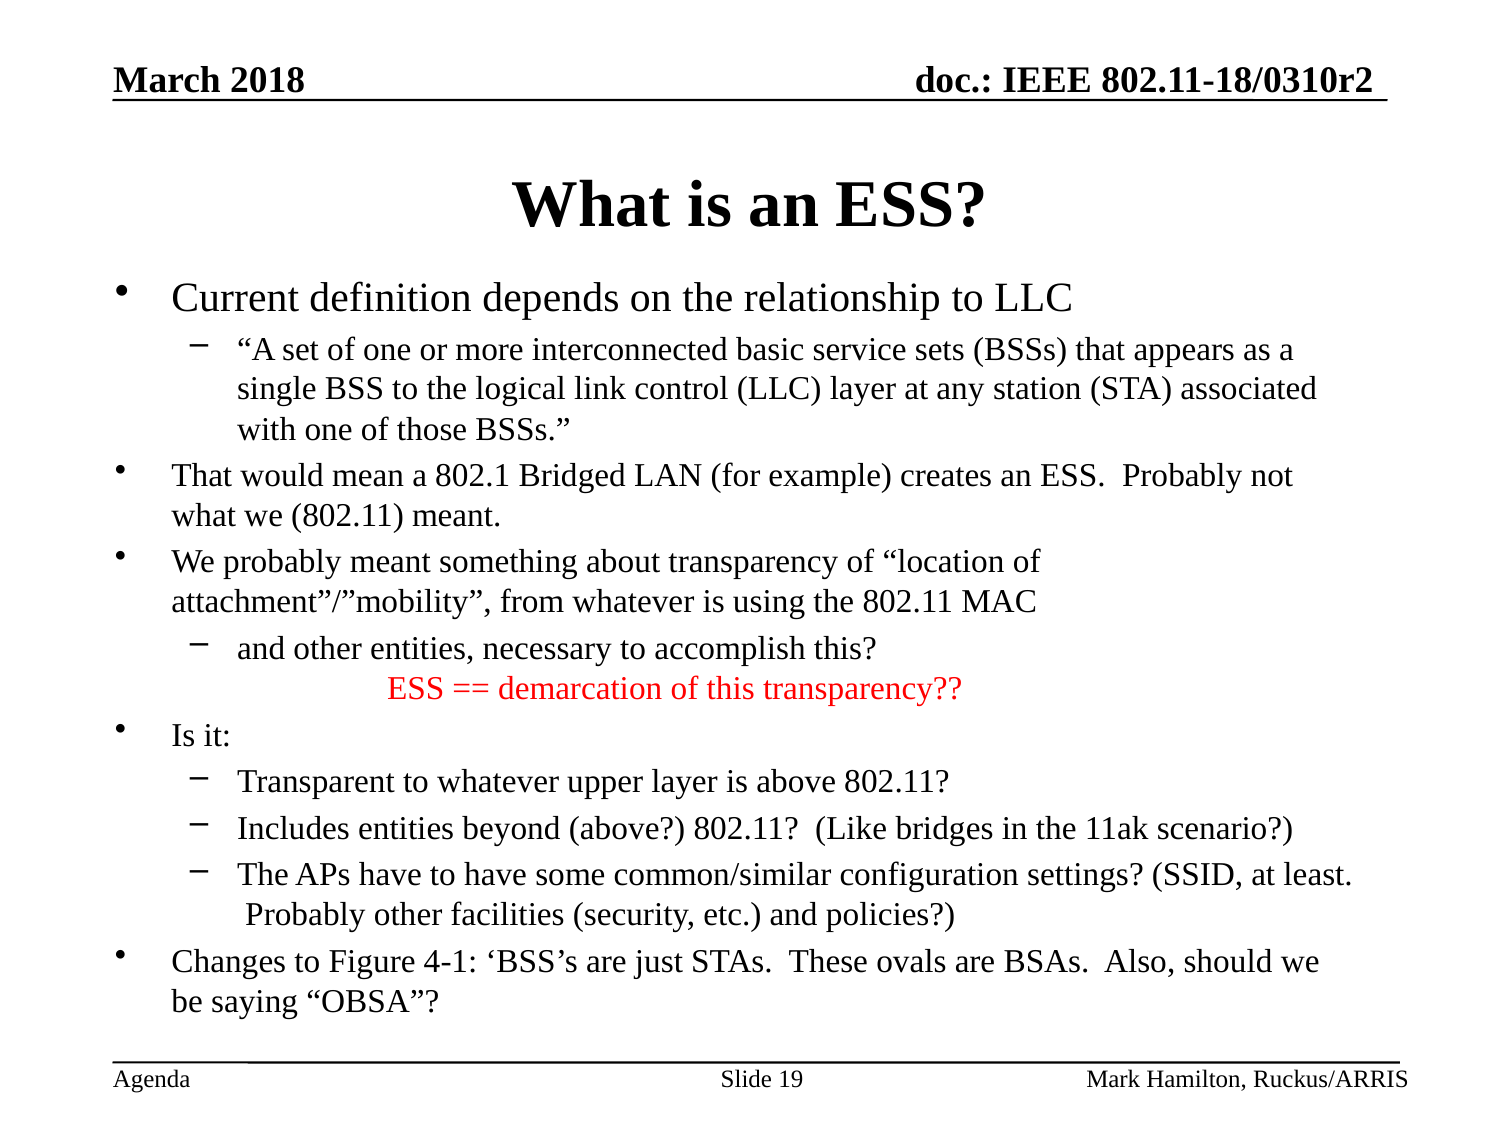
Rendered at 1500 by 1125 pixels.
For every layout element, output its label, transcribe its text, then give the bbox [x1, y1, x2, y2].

title What is an ESS? [112, 112, 1388, 288]
list Current definition depends on the relationship to LLC “A set of one or more interconnected basic service sets (BSSs) that appears as a single BSS to the logical link control (LLC) layer at any station (STA) associated with one of those BSSs.” That would mean a 802.1 Bridged LAN (for example) creates an ESS. Probably not what we (802.11) meant. We probably meant something about transparency of “location of attachment”/”mobility”, from whatever is using the 802.11 MAC and other entities, necessary to accomplish this? ESS == demarcation of this transparency?? Is it: Transparent to whatever upper layer is above 802.11? Includes entities beyond (above?) 802.11? (Like bridges in the 11ak scenario?) The APs have to have some common/similar configuration settings? (SSID, at least. Probably other facilities (security, etc.) and policies?) Changes to Figure 4-1: ‘BSS’s are just STAs. These ovals are BSAs. Also, should we be saying “OBSA”? [99, 262, 1375, 1013]
